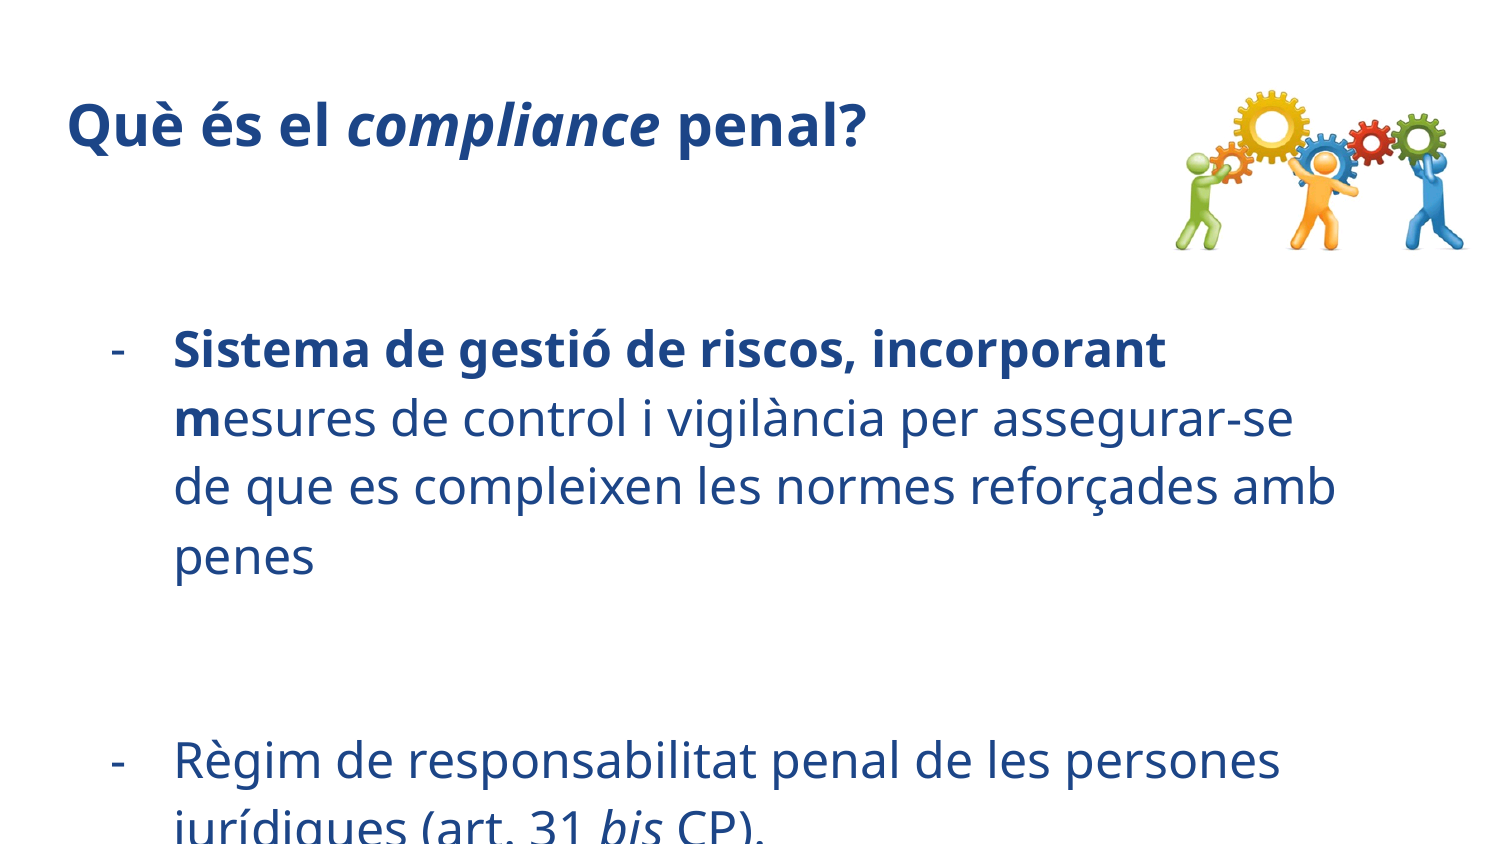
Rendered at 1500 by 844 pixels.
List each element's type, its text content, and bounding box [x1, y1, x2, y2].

list Sistema de gestió de riscos, incorporant mesures de control i vigilància per assegurar-se de que es compleixen les normes reforçades amb penes Règim de responsabilitat penal de les persones jurídiques (art. 31 bis CP). [83, 199, 1357, 763]
picture [1170, 72, 1472, 268]
title Què és el compliance penal? [51, 72, 1169, 167]
